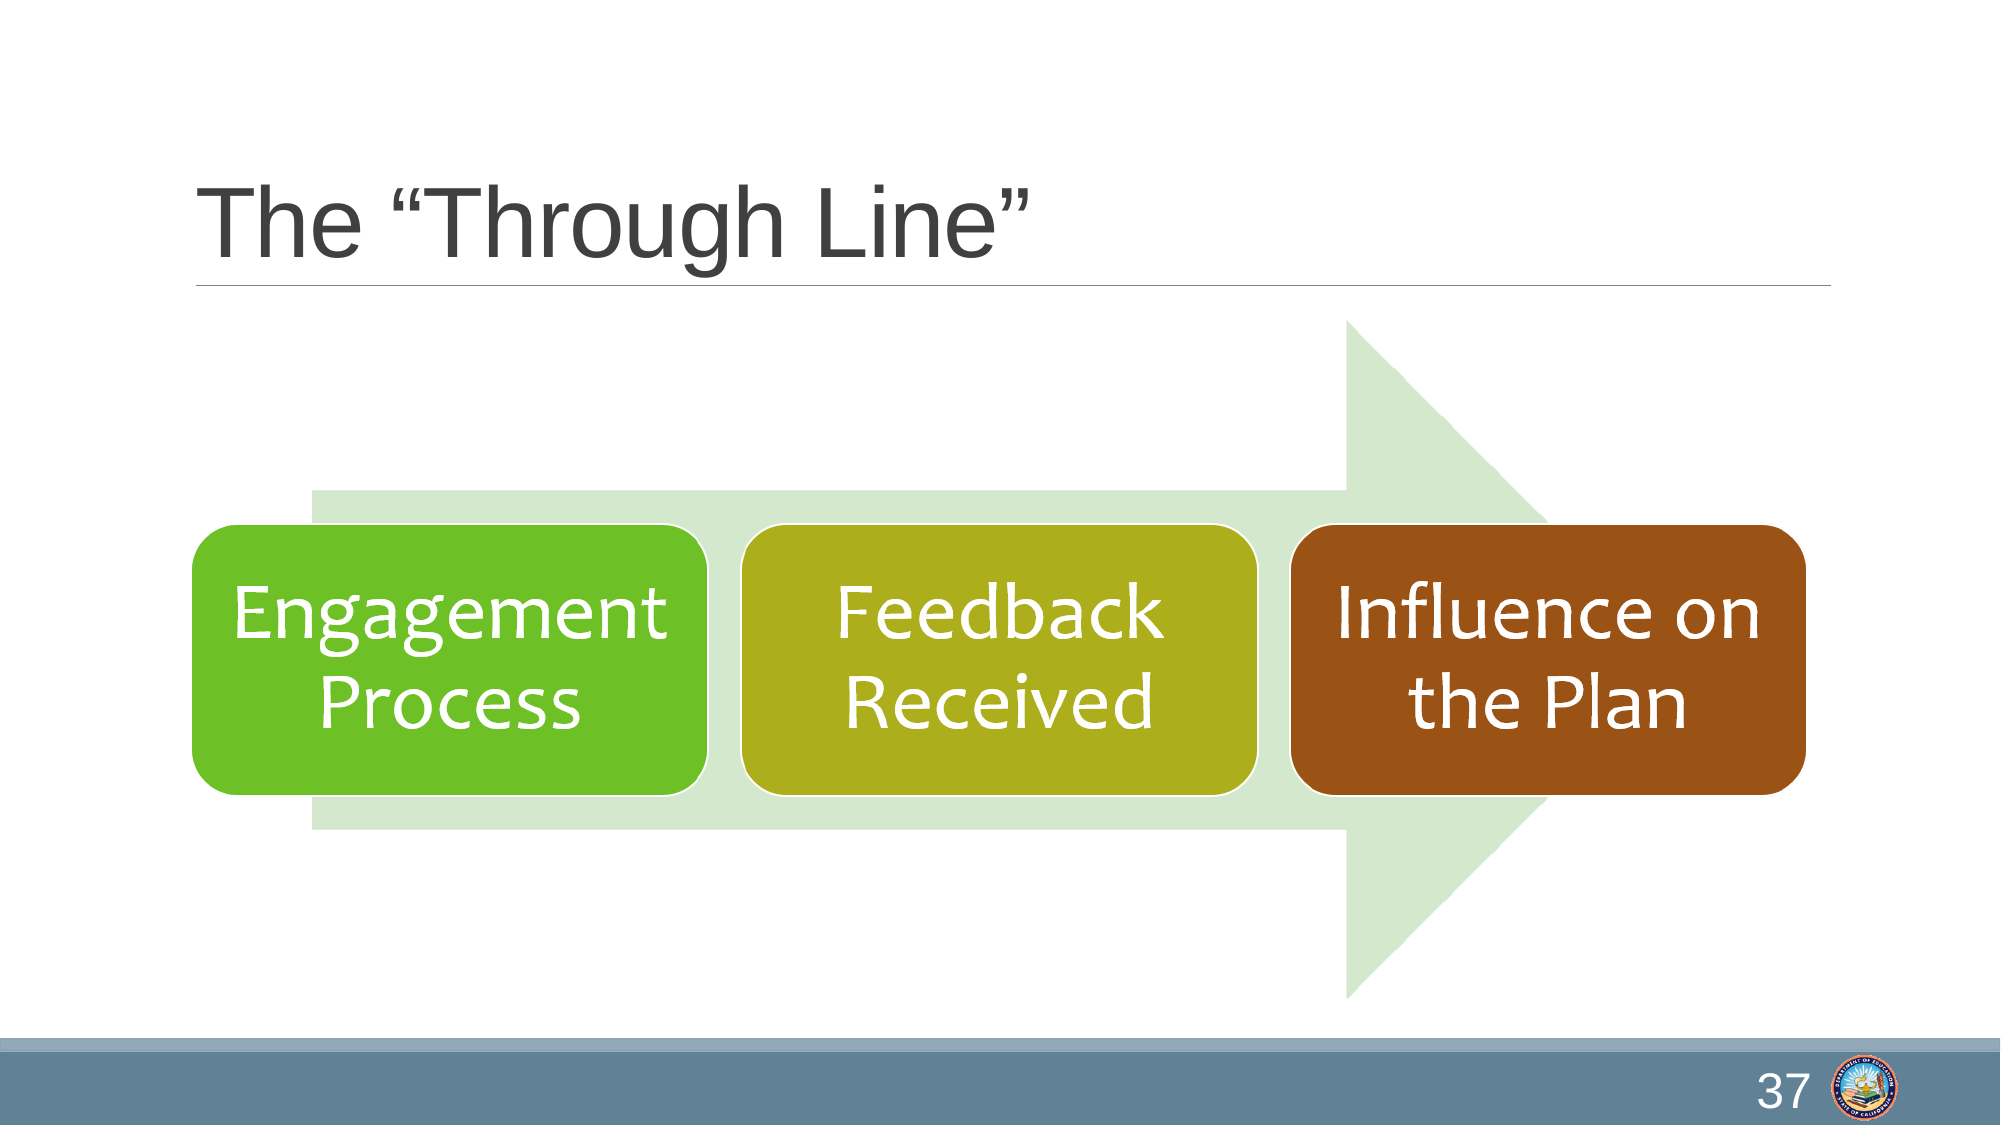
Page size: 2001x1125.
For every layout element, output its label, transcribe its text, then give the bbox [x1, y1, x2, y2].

slide_number 37 [1611, 1059, 1827, 1119]
picture [1831, 1055, 1899, 1122]
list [179, 320, 1831, 1000]
title The “Through Line” [180, 47, 1830, 285]
